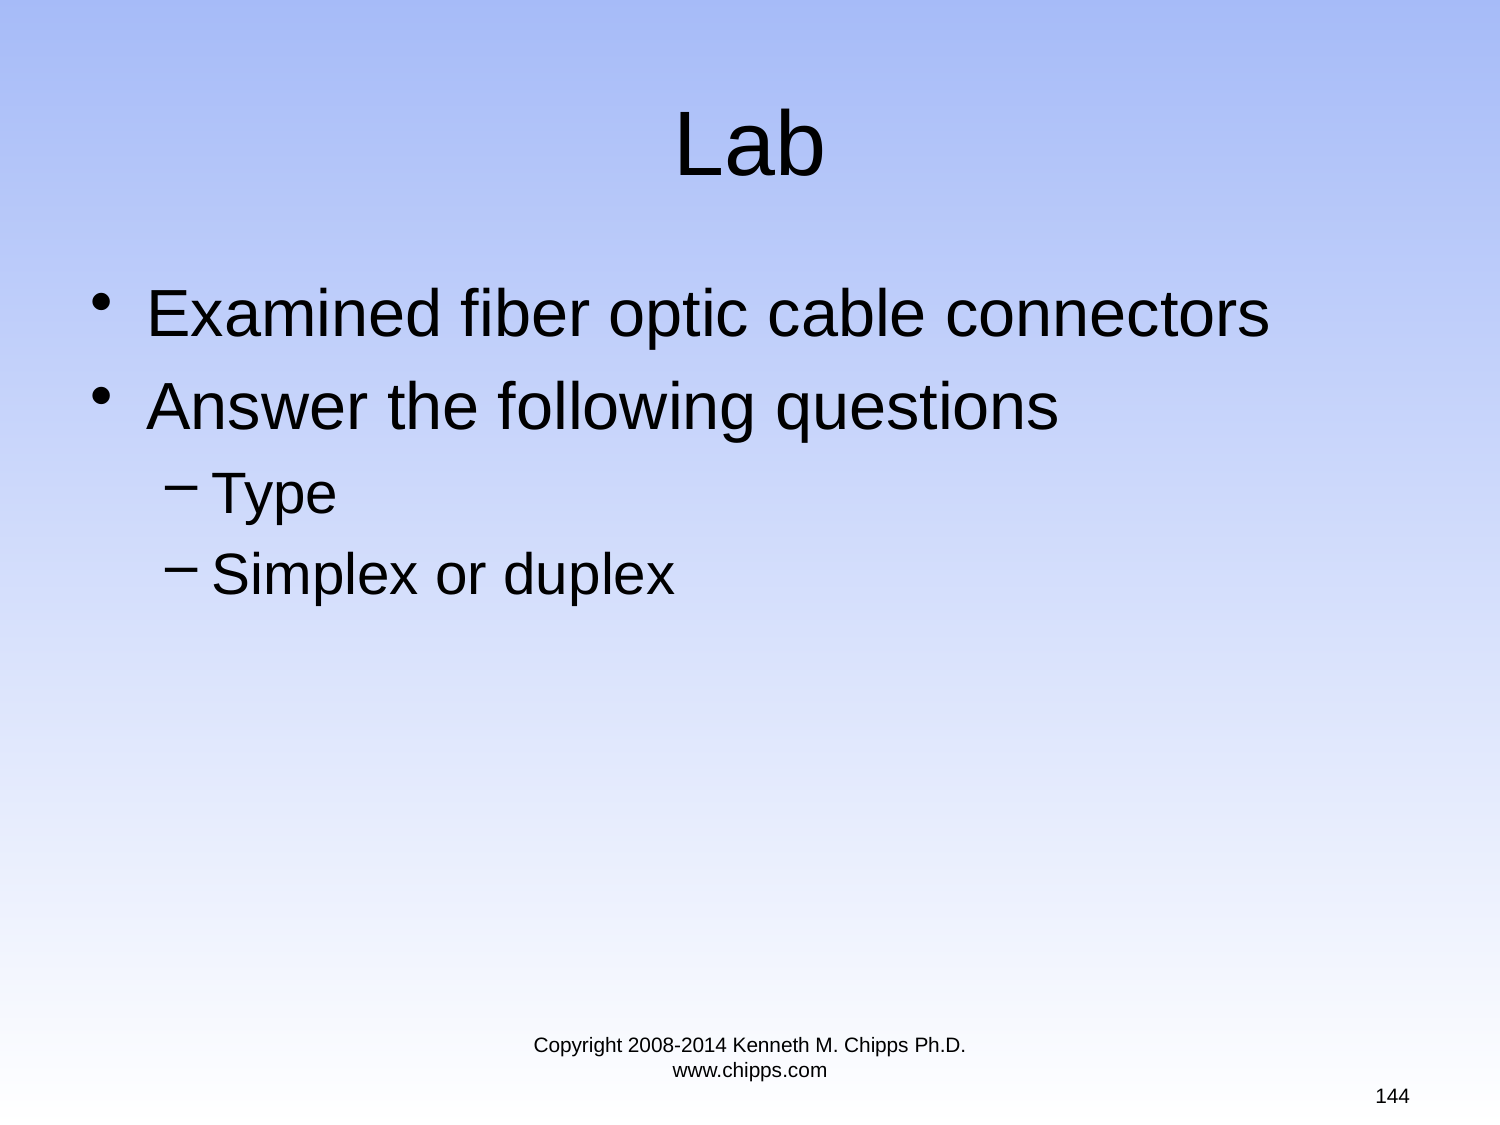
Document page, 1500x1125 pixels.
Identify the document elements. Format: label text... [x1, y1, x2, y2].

slide_number 140 [0, 114, 75, 118]
slide_number 144 [1074, 1024, 1426, 1104]
slide_number 140 [1425, 114, 1500, 118]
footer Copyright 2008-2014 Kenneth M. Chipps Ph.D. www.chipps.com [449, 1024, 1051, 1103]
list Examined fiber optic cable connectors Answer the following questions Type Simplex or duplex [75, 262, 1425, 1005]
title Lab [75, 45, 1425, 233]
